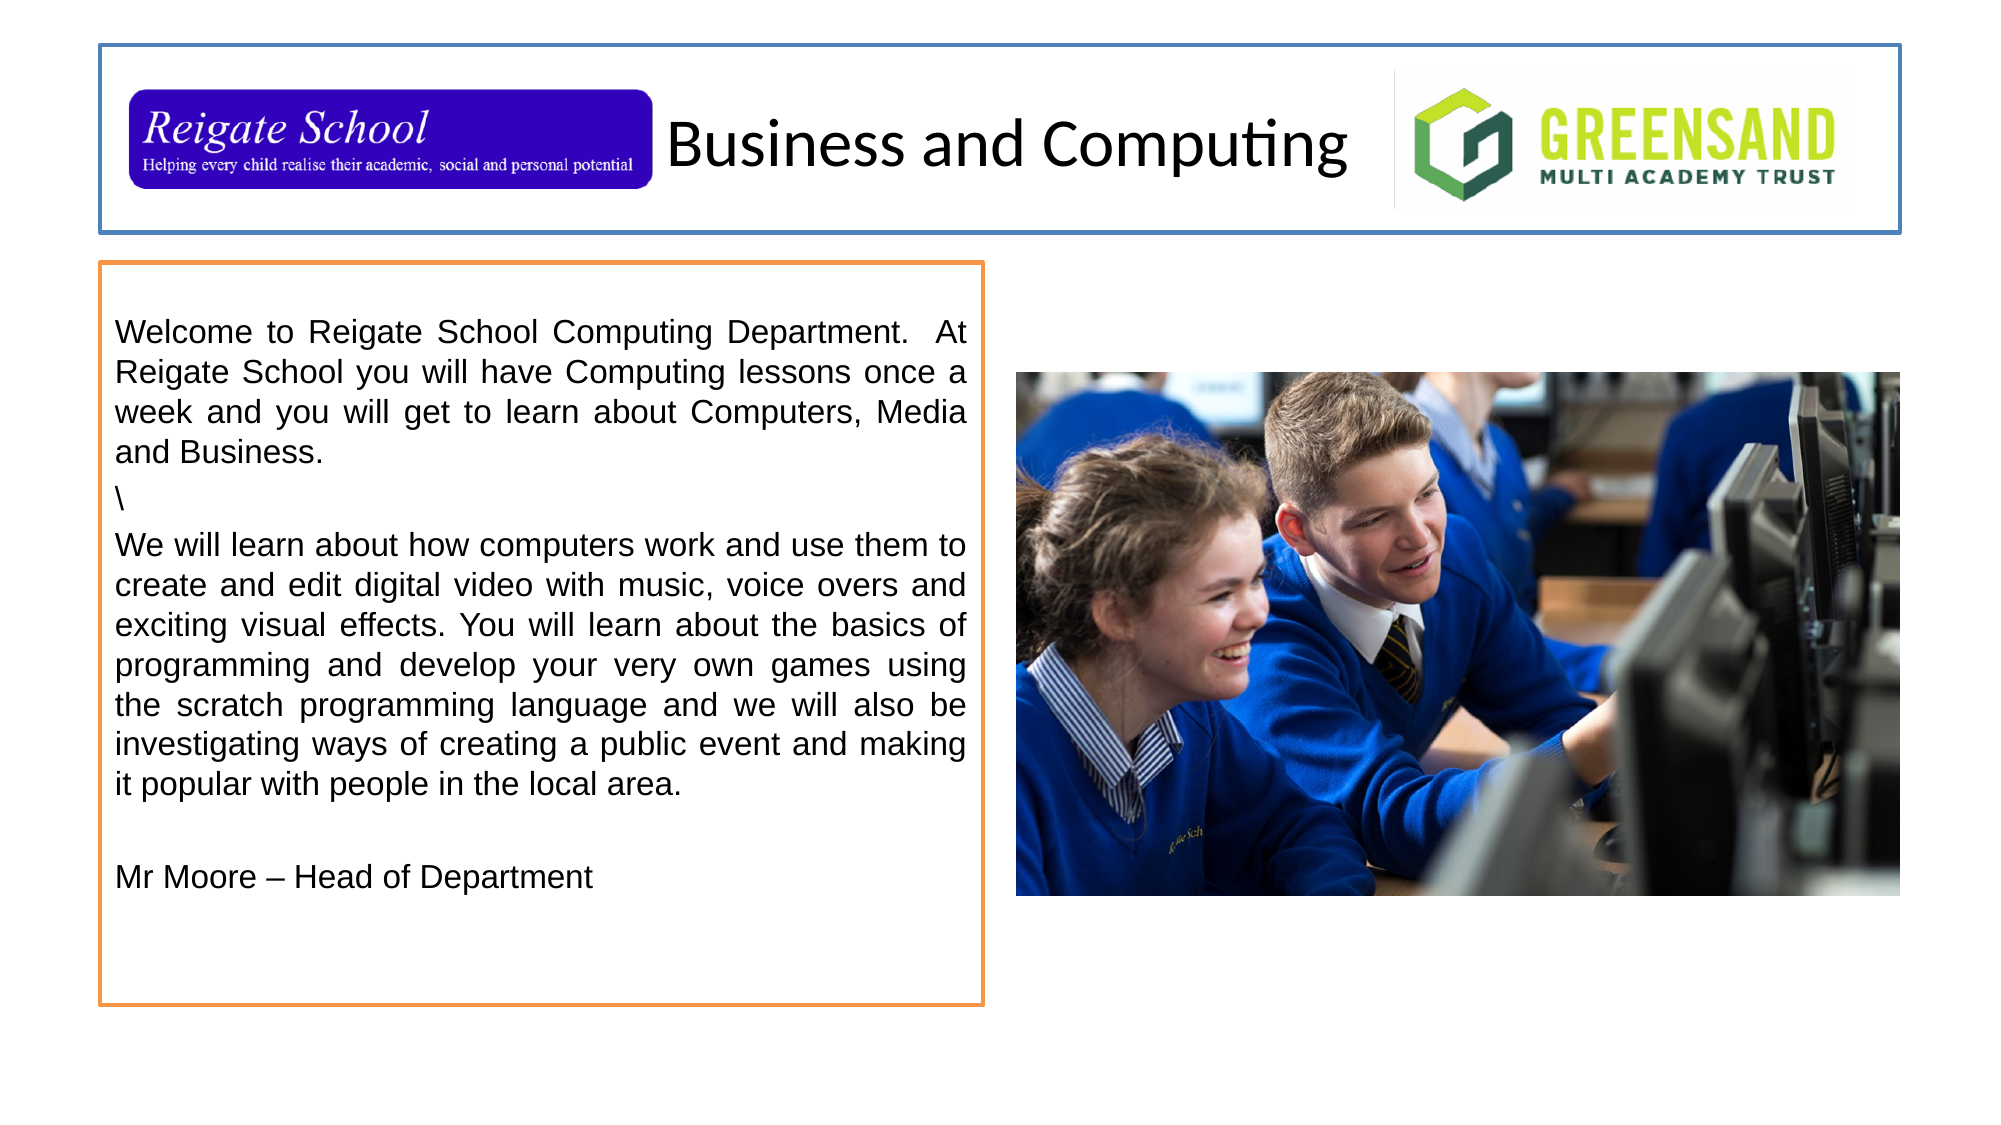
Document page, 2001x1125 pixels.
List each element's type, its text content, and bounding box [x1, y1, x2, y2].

title Business and Computing [98, 43, 1902, 235]
picture [128, 75, 687, 202]
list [1016, 371, 1901, 896]
picture [1393, 69, 1856, 209]
list Welcome to Reigate School Computing Department. At Reigate School you will have Computing lessons once a week and you will get to learn about Computers, Media and Business. \ We will learn about how computers work and use them to create and edit digital video with music, voice overs and exciting visual effects. You will learn about the basics of programming and develop your very own games using the scratch programming language and we will also be investigating ways of creating a public event and making it popular with people in the local area. Mr Moore – Head of Department [98, 260, 985, 1007]
